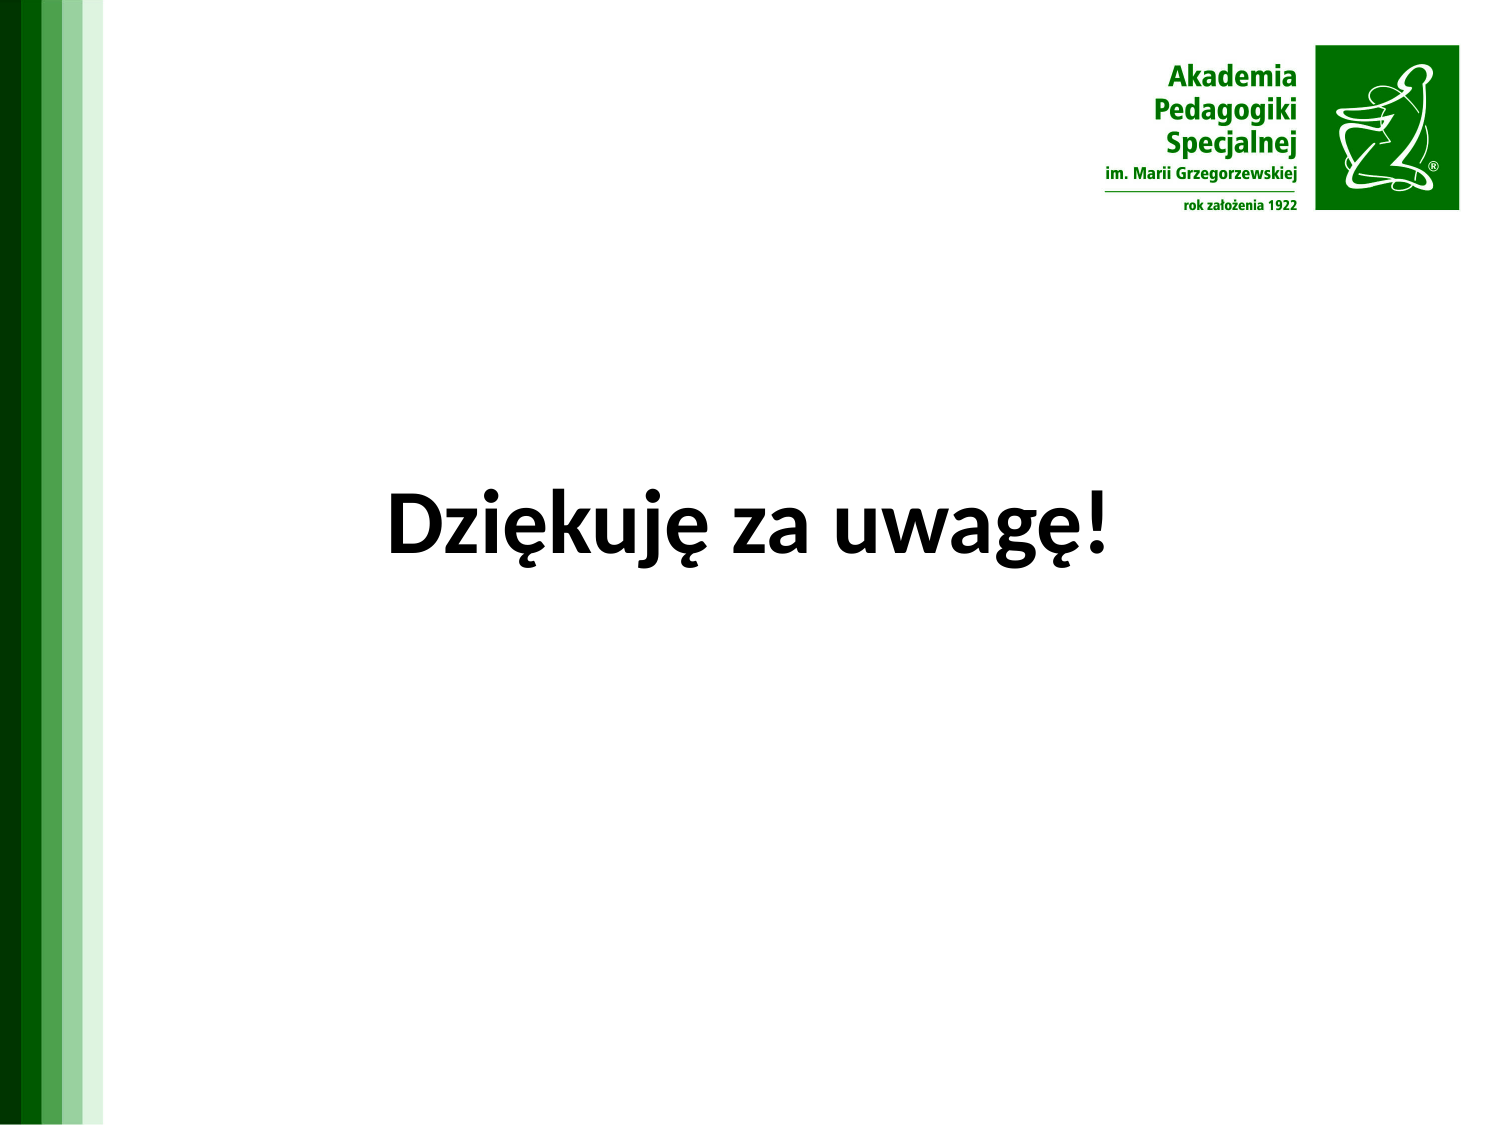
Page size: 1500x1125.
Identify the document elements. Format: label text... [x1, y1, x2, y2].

list Dziękuję za uwagę! [75, 262, 1425, 1005]
picture [0, 0, 1500, 1125]
